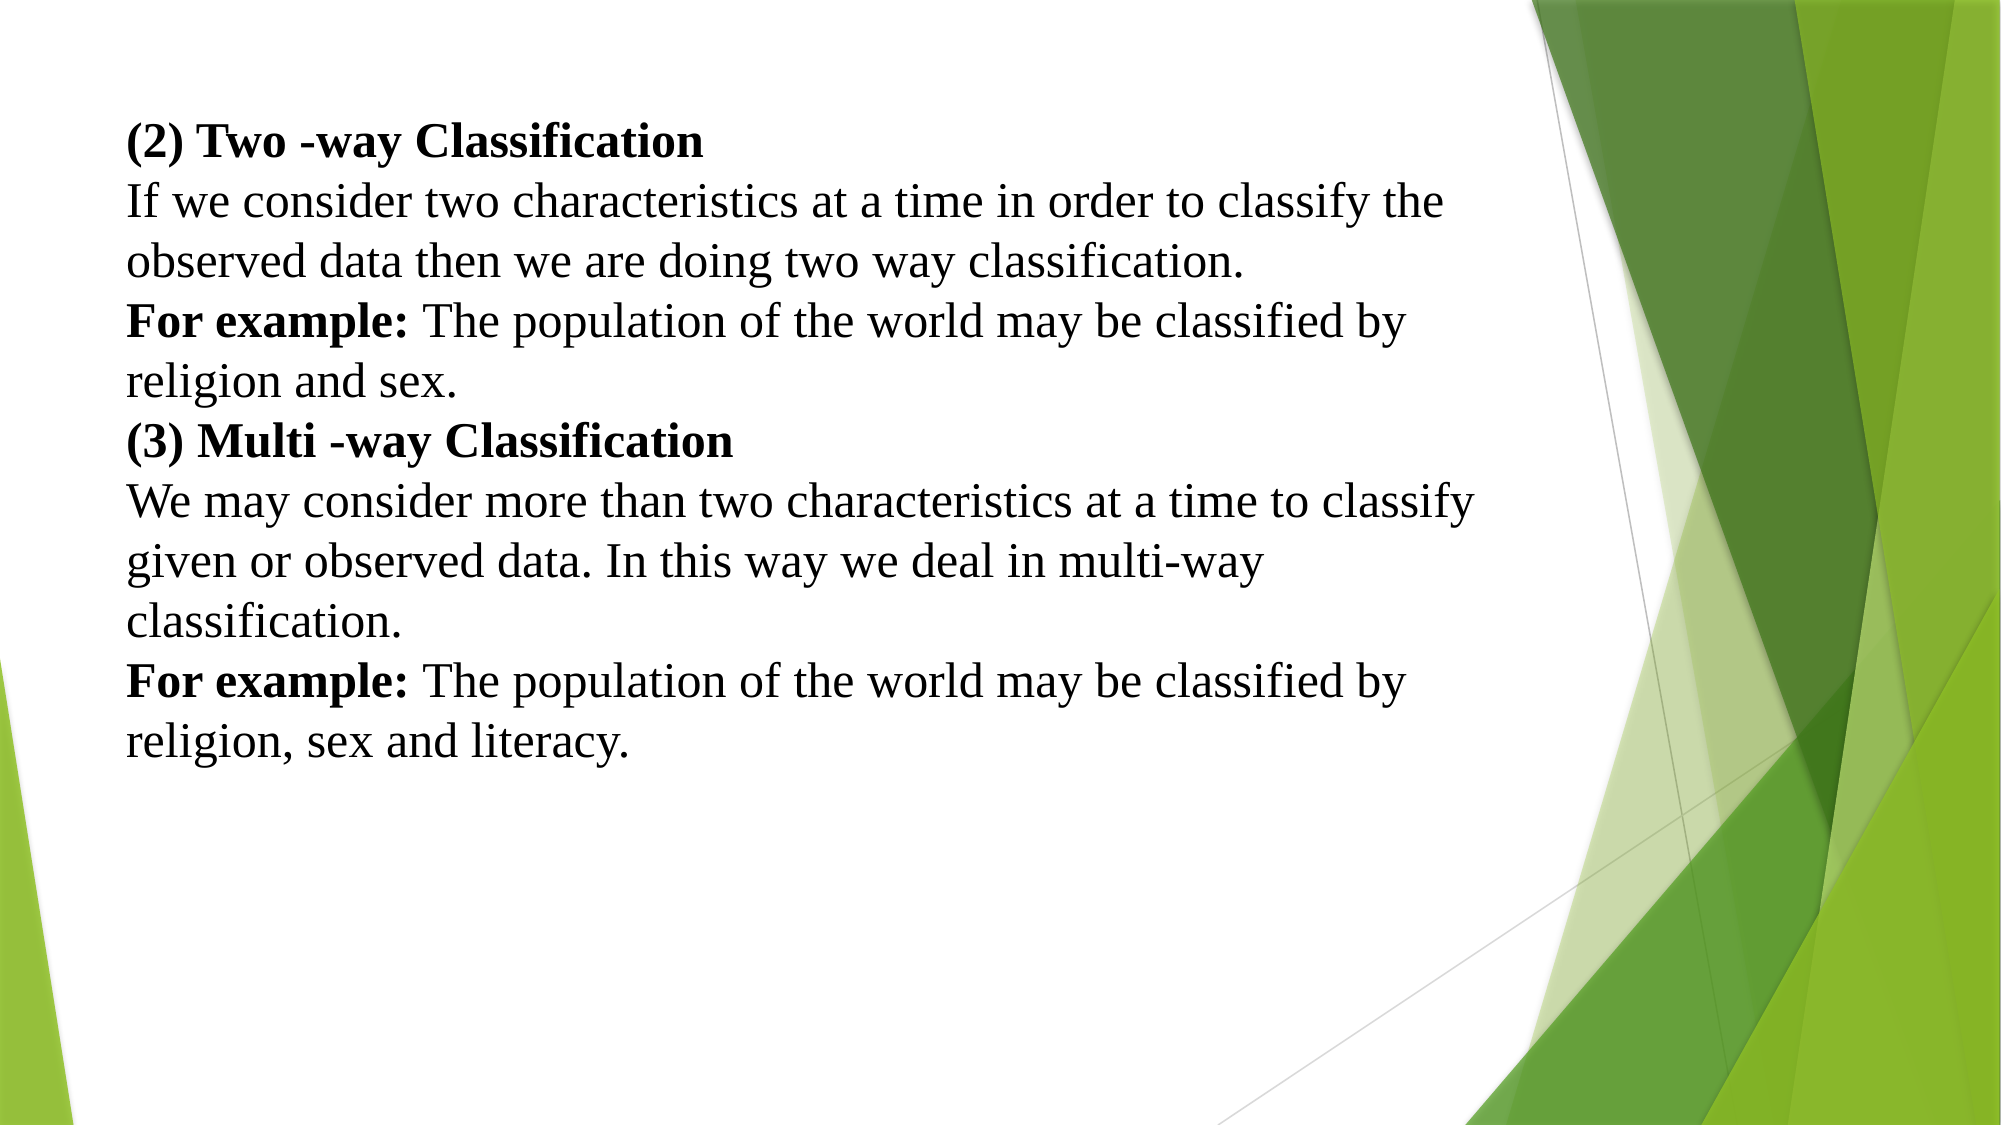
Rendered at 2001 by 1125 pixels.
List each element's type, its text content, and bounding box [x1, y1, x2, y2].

title (2) Two -way Classification If we consider two characteristics at a time in order to classify the observed data then we are doing two way classification. For example: The population of the world may be classified by religion and sex. (3) Multi -way Classification We may consider more than two characteristics at a time to classify given or observed data. In this way we deal in multi-way classification. For example: The population of the world may be classified by religion, sex and literacy. [111, 99, 1522, 888]
